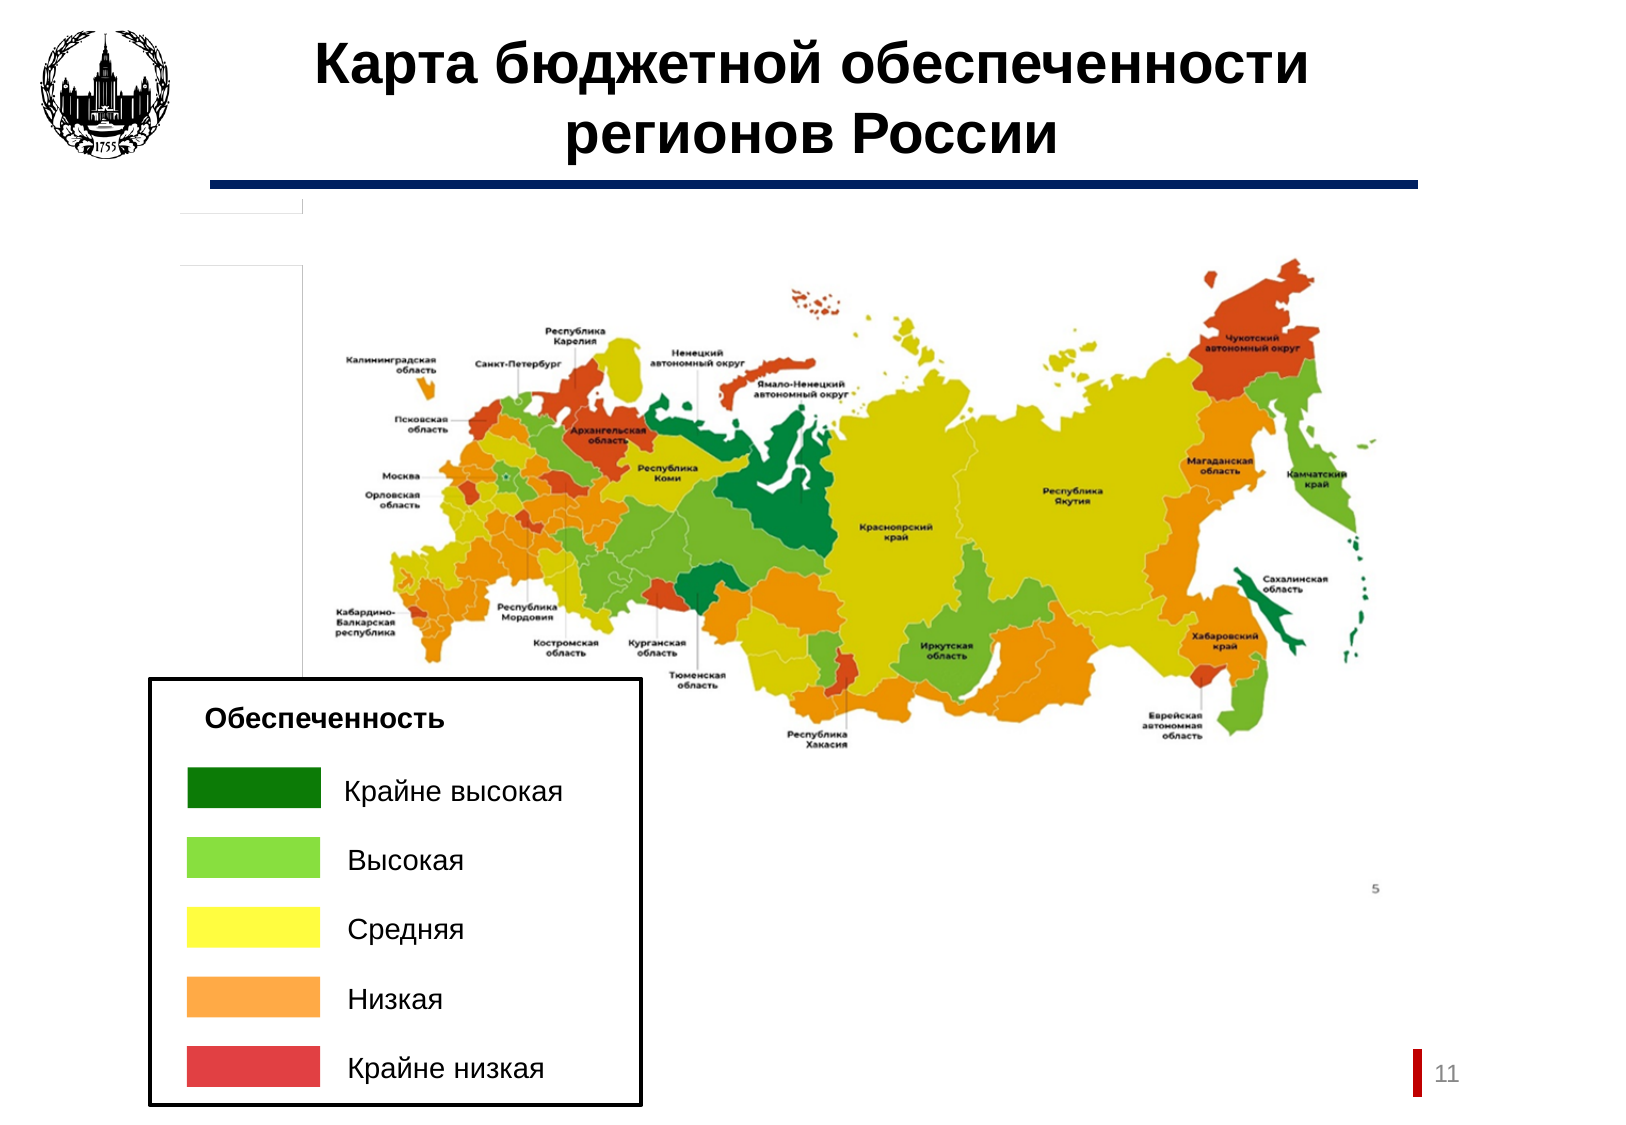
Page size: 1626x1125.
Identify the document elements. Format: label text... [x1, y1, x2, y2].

picture [180, 198, 1417, 915]
picture [40, 30, 170, 159]
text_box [149, 678, 682, 1106]
title Карта бюджетной обеспеченности регионов России [208, 31, 1417, 160]
slide_number 11 [1096, 1042, 1476, 1103]
